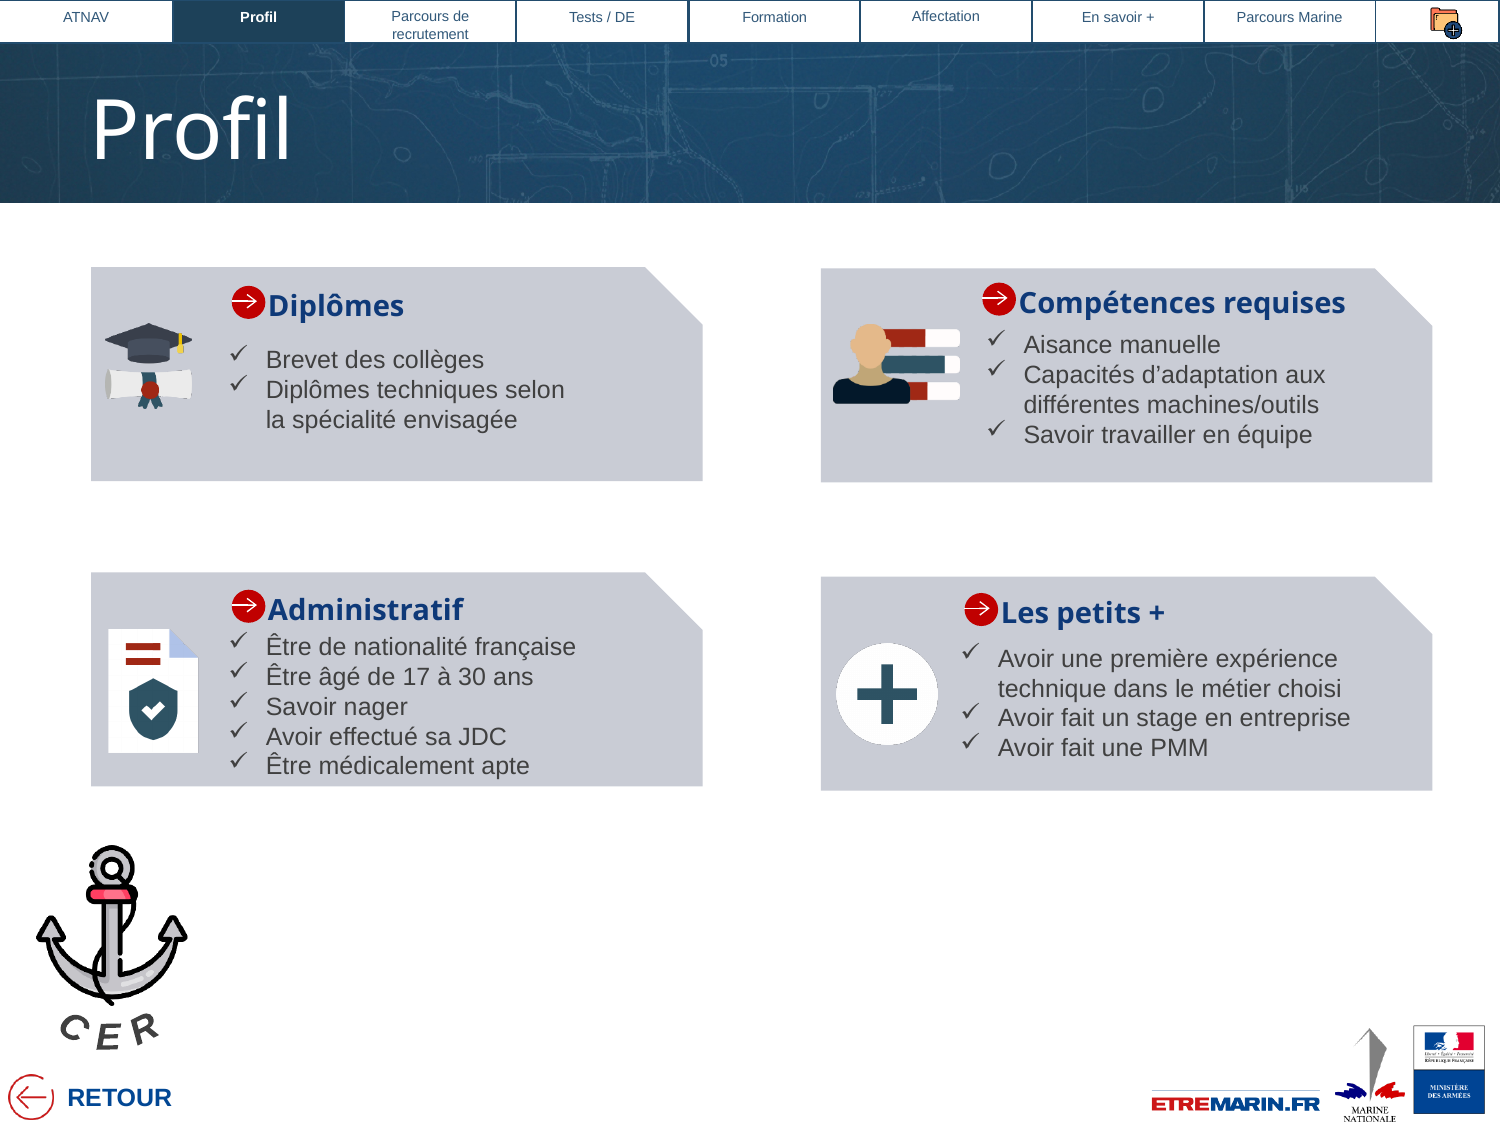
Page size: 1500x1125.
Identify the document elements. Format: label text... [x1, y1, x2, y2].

picture [836, 643, 938, 745]
text_box Affectation [860, 0, 1032, 43]
picture [105, 323, 192, 410]
text_box ATNAV [0, 0, 172, 43]
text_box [963, 276, 1474, 328]
text_box [820, 576, 1433, 791]
text_box Avoir une première expérience technique dans le métier choisi Avoir fait un stage en entreprise Avoir fait une PMM [945, 634, 1433, 770]
text_box Aisance manuelle Capacités d’adaptation aux différentes machines/outils Savoir travailler en équipe [971, 336, 1408, 486]
picture [1335, 1028, 1405, 1122]
picture [1146, 1085, 1324, 1116]
picture [31, 845, 192, 1006]
text_box [91, 572, 695, 629]
text_box [1375, 0, 1499, 43]
picture [91, 629, 216, 754]
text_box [212, 280, 461, 332]
text_box Être de nationalité française Être âgé de 17 à 30 ans Savoir nager Avoir effectué sa JDC Être médicalement apte [213, 622, 703, 788]
text_box [91, 267, 703, 482]
text_box Brevet des collèges Diplômes techniques selon la spécialité envisagée [213, 336, 583, 441]
text_box [1408, 336, 1433, 483]
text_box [212, 584, 503, 635]
text_box Tests / DE [516, 0, 688, 43]
text_box RETOUR [56, 1074, 242, 1119]
text_box Parcours de recrutement [344, 0, 516, 43]
text_box En savoir + [1032, 0, 1203, 43]
picture [8, 1073, 55, 1120]
text_box Profil [74, 45, 1425, 209]
picture [1411, 1022, 1488, 1116]
text_box [91, 760, 213, 787]
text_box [945, 587, 1235, 639]
text_box Profil [172, 0, 344, 43]
text_box [0, 999, 1500, 1125]
picture [1429, 6, 1463, 40]
text_box Parcours Marine [1203, 0, 1375, 43]
picture [833, 324, 961, 452]
text_box [820, 268, 1382, 483]
picture [0, 42, 1500, 203]
text_box Formation [688, 0, 860, 43]
